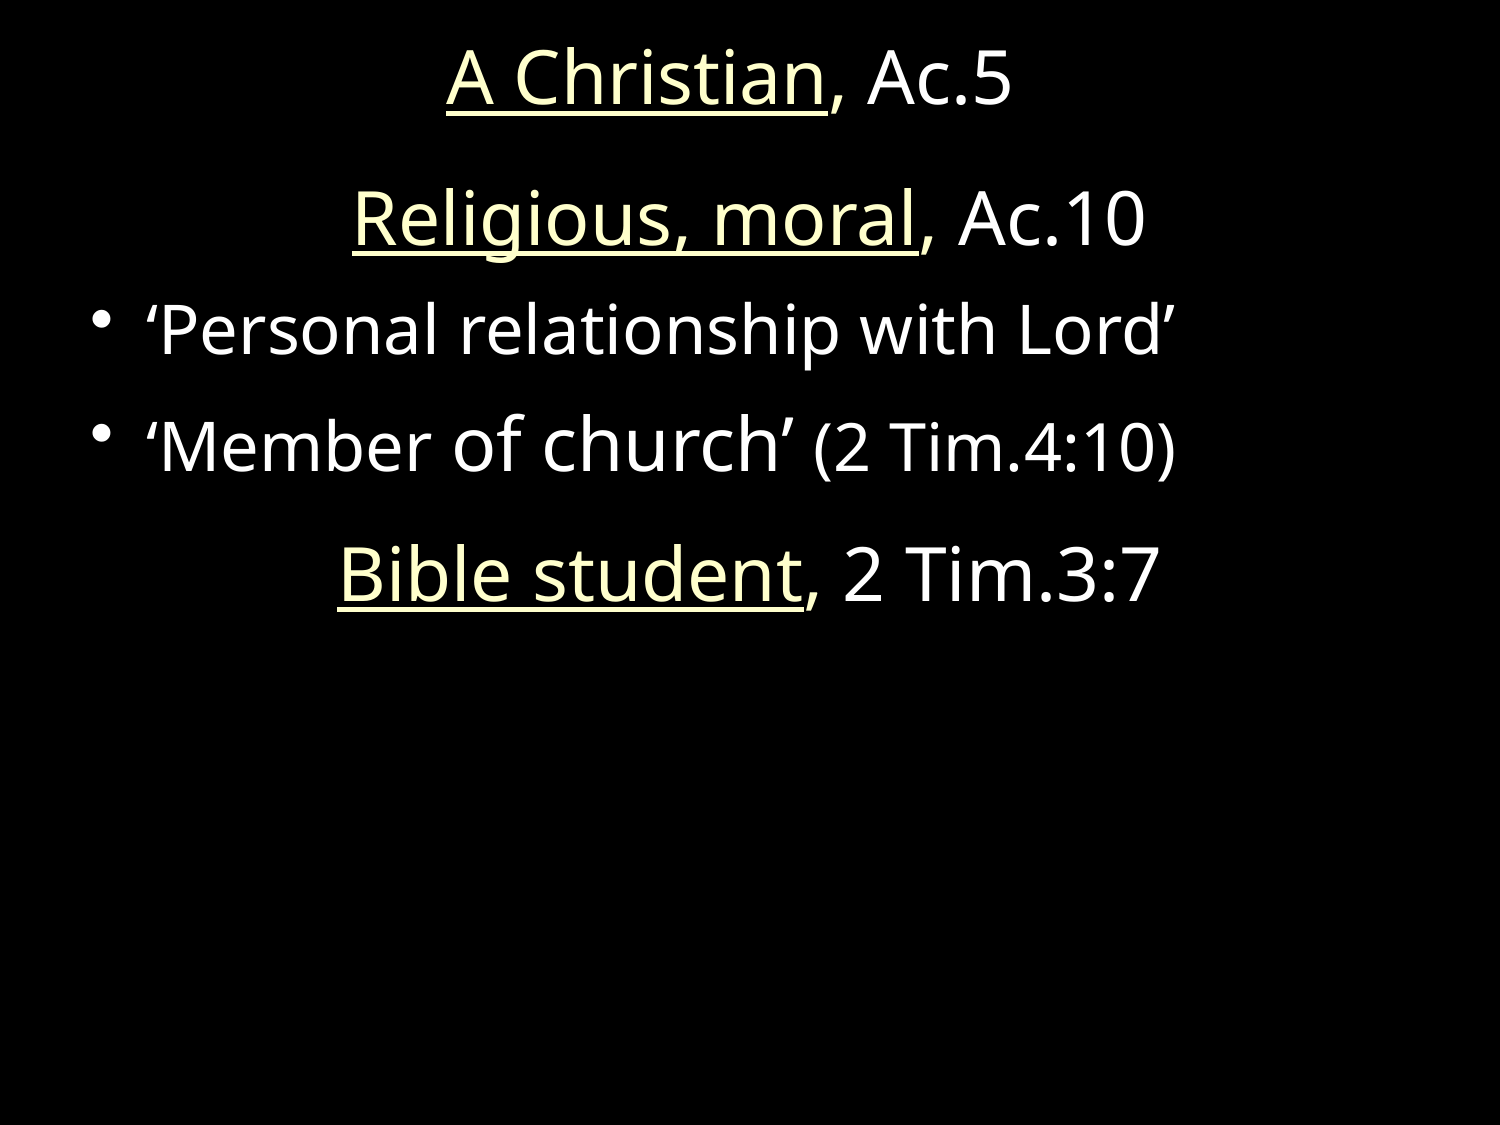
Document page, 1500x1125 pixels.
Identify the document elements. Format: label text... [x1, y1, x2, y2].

title A Christian, Ac.5 [75, 12, 1425, 138]
list Religious, moral, Ac.10 ‘Personal relationship with Lord’ ‘Member of church’ (2 Tim.4:10) Bible student, 2 Tim.3:7 [75, 162, 1425, 1025]
